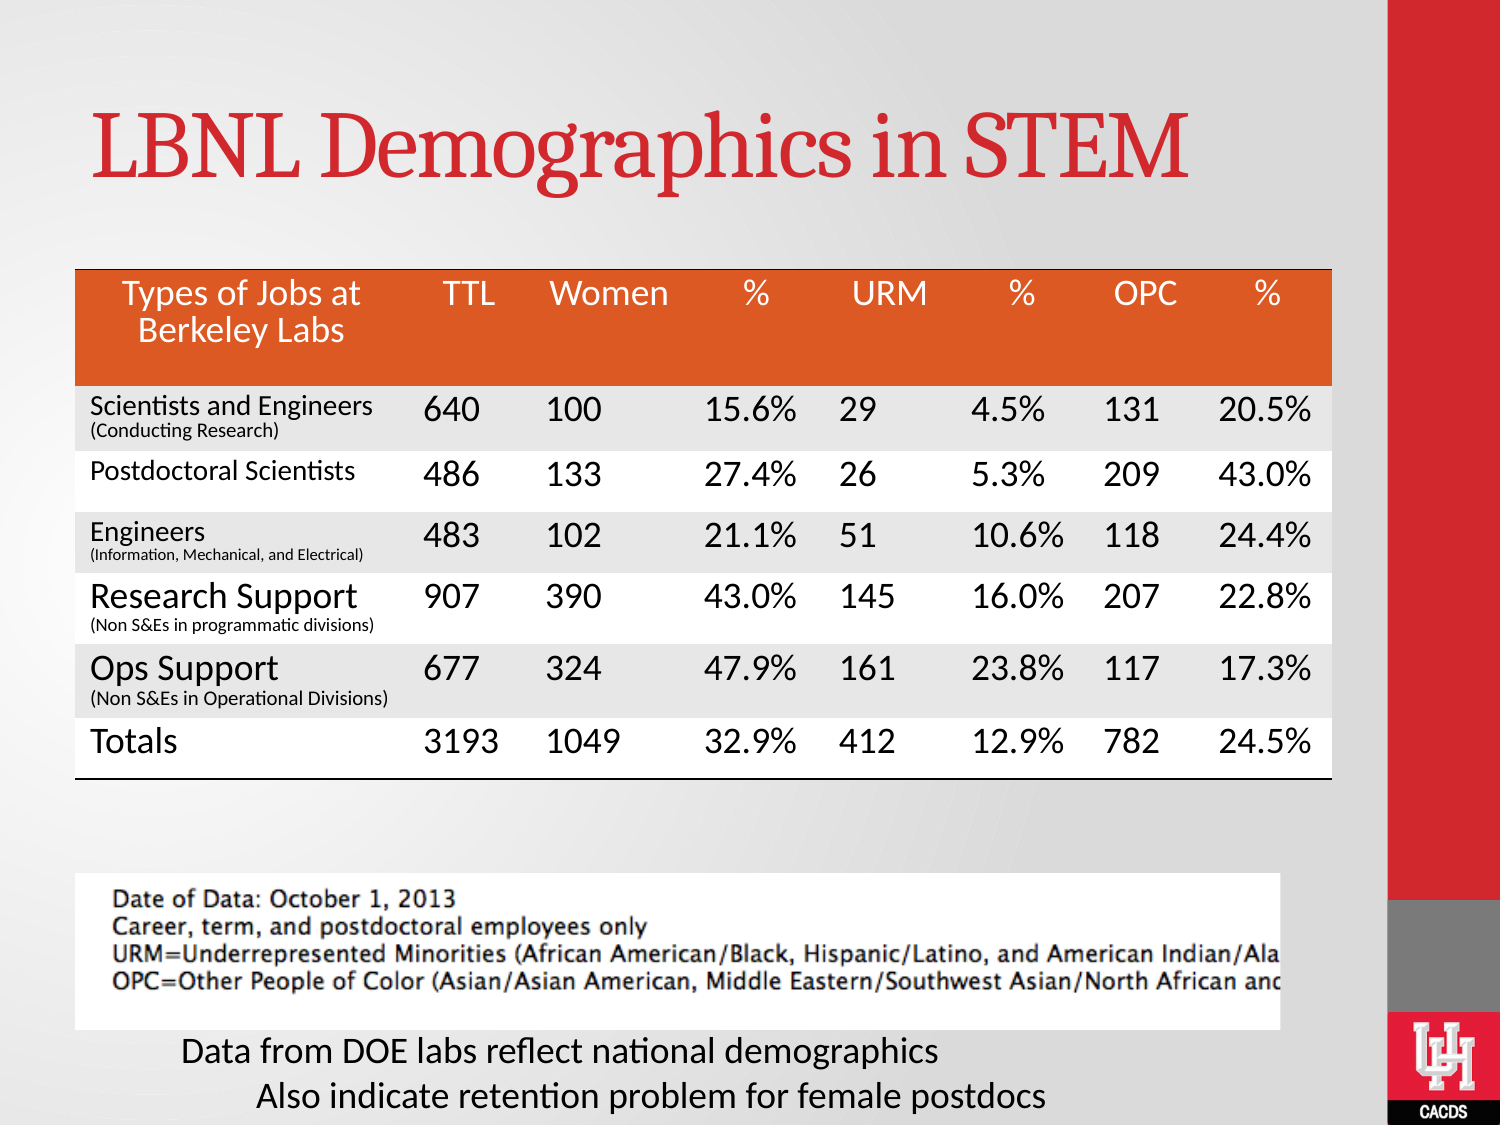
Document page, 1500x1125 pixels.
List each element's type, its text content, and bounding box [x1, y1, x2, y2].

table_cell 782 [1088, 718, 1203, 778]
table_cell 17.3% [1203, 644, 1332, 718]
picture [1387, 1012, 1500, 1125]
table_cell 23.8% [956, 644, 1088, 718]
table_cell 209 [1088, 451, 1203, 512]
table_cell Ops Support (Non S&Es in Operational Divisions) [75, 644, 408, 718]
table_header URM [824, 270, 956, 386]
table_cell Totals [75, 718, 408, 778]
table_cell 29 [824, 386, 956, 451]
table_cell 3193 [408, 718, 530, 778]
table_cell 324 [530, 644, 689, 718]
table_cell 486 [408, 451, 530, 512]
table_cell 118 [1088, 512, 1203, 573]
table_header % [956, 270, 1088, 386]
table_cell 16.0% [956, 573, 1088, 644]
table_cell 390 [530, 573, 689, 644]
table_cell 677 [408, 644, 530, 718]
table_cell 10.6% [956, 512, 1088, 573]
table_cell 207 [1088, 573, 1203, 644]
table_cell 12.9% [956, 718, 1088, 778]
table_cell 100 [530, 386, 689, 451]
table_cell 32.9% [689, 718, 824, 778]
text_box Data from DOE labs reflect national demographics Also indicate retention problem for female postdocs [166, 1037, 1203, 1124]
table_cell 5.3% [956, 451, 1088, 512]
table_cell 47.9% [689, 644, 824, 718]
table_header % [689, 270, 824, 386]
table_cell 24.4% [1203, 512, 1332, 573]
table_cell 133 [530, 451, 689, 512]
table_cell 4.5% [956, 386, 1088, 451]
table_cell Postdoctoral Scientists [75, 451, 408, 512]
table_header TTL [408, 270, 530, 386]
table_header % [1203, 270, 1332, 386]
table_cell Engineers (Information, Mechanical, and Electrical) [75, 512, 408, 573]
table_cell 907 [408, 573, 530, 644]
title LBNL Demographics in STEM [75, 45, 1325, 233]
table_cell 145 [824, 573, 956, 644]
table_cell 131 [1088, 386, 1203, 451]
table_cell 27.4% [689, 451, 824, 512]
table_cell Scientists and Engineers (Conducting Research) [75, 386, 408, 451]
table_cell 51 [824, 512, 956, 573]
table_cell 117 [1088, 644, 1203, 718]
table_header OPC [1088, 270, 1203, 386]
table_cell 483 [408, 512, 530, 573]
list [74, 873, 1281, 1031]
table_cell 43.0% [689, 573, 824, 644]
table_cell Research Support (Non S&Es in programmatic divisions) [75, 573, 408, 644]
table_cell 20.5% [1203, 386, 1332, 451]
table_cell 161 [824, 644, 956, 718]
table_cell 15.6% [689, 386, 824, 451]
table_header Women [530, 270, 689, 386]
table_cell 26 [824, 451, 956, 512]
table_cell 43.0% [1203, 451, 1332, 512]
table_cell 1049 [530, 718, 689, 778]
table_cell 24.5% [1203, 718, 1332, 778]
table_cell 640 [408, 386, 530, 451]
table_header Types of Jobs at Berkeley Labs [75, 270, 408, 386]
table_cell 412 [824, 718, 956, 778]
table_cell 102 [530, 512, 689, 573]
table_cell 22.8% [1203, 573, 1332, 644]
table_cell 21.1% [689, 512, 824, 573]
